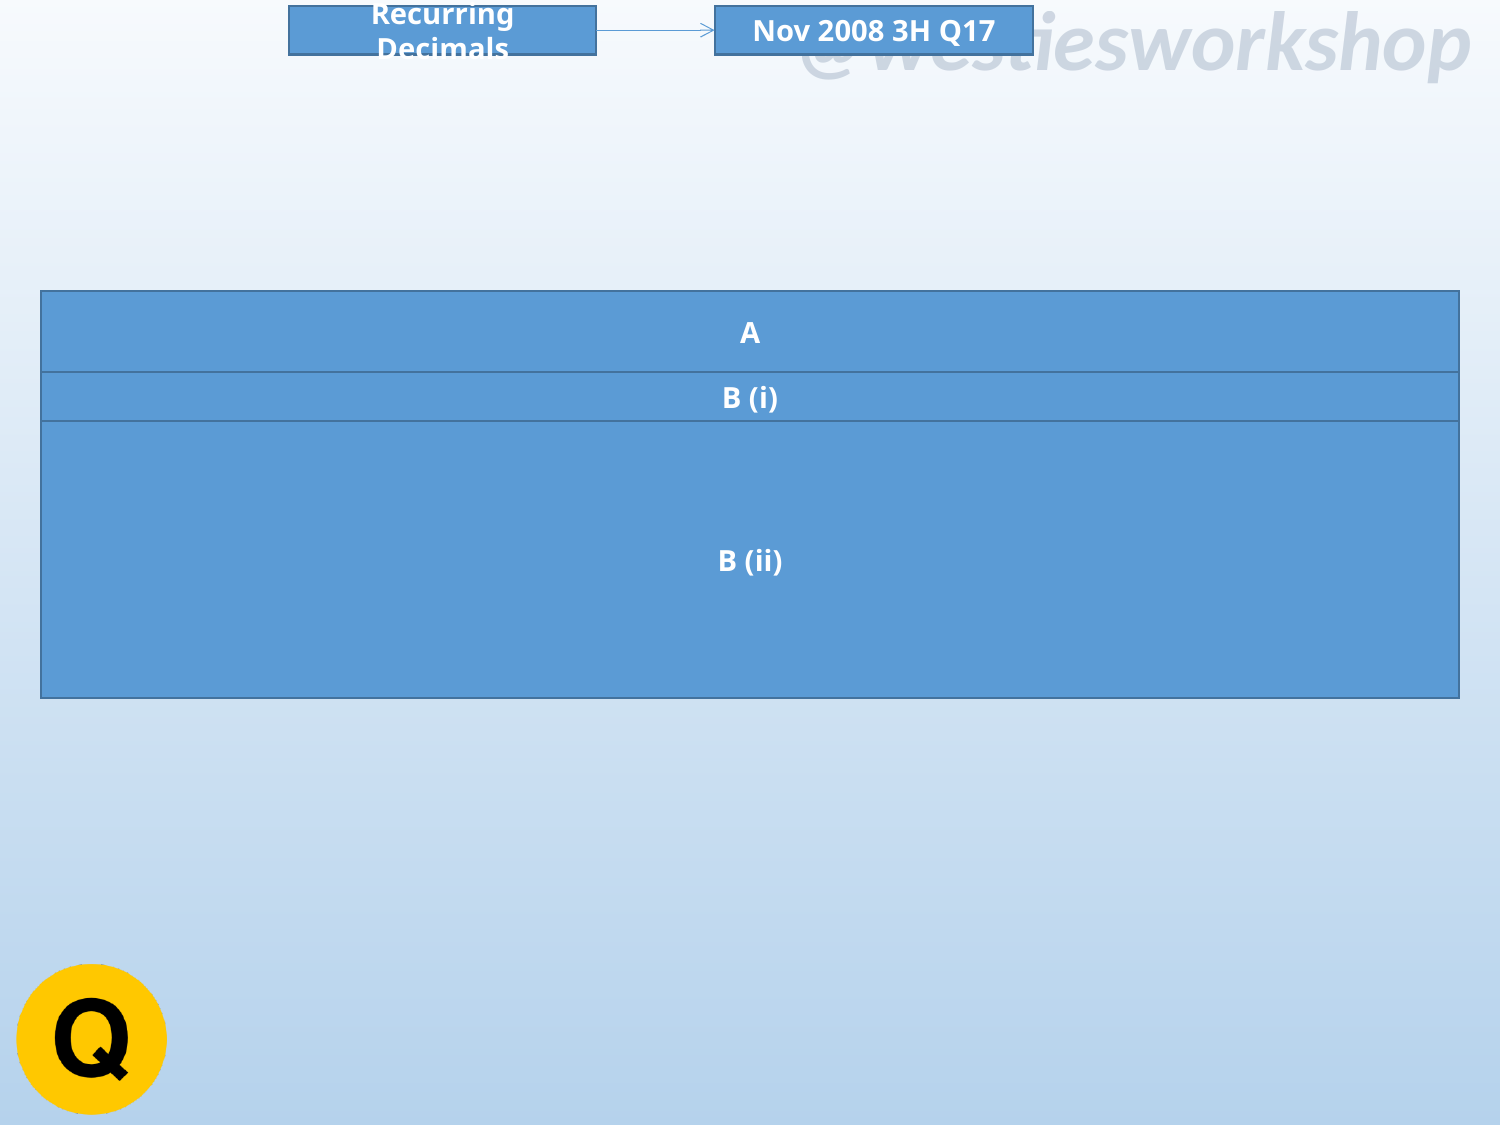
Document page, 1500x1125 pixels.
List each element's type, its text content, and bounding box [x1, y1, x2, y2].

picture [0, 940, 191, 1125]
picture [41, 290, 1459, 698]
text_box Recurring Decimals [288, 5, 597, 56]
text_box Nov 2008 3H Q17 [714, 5, 1034, 56]
